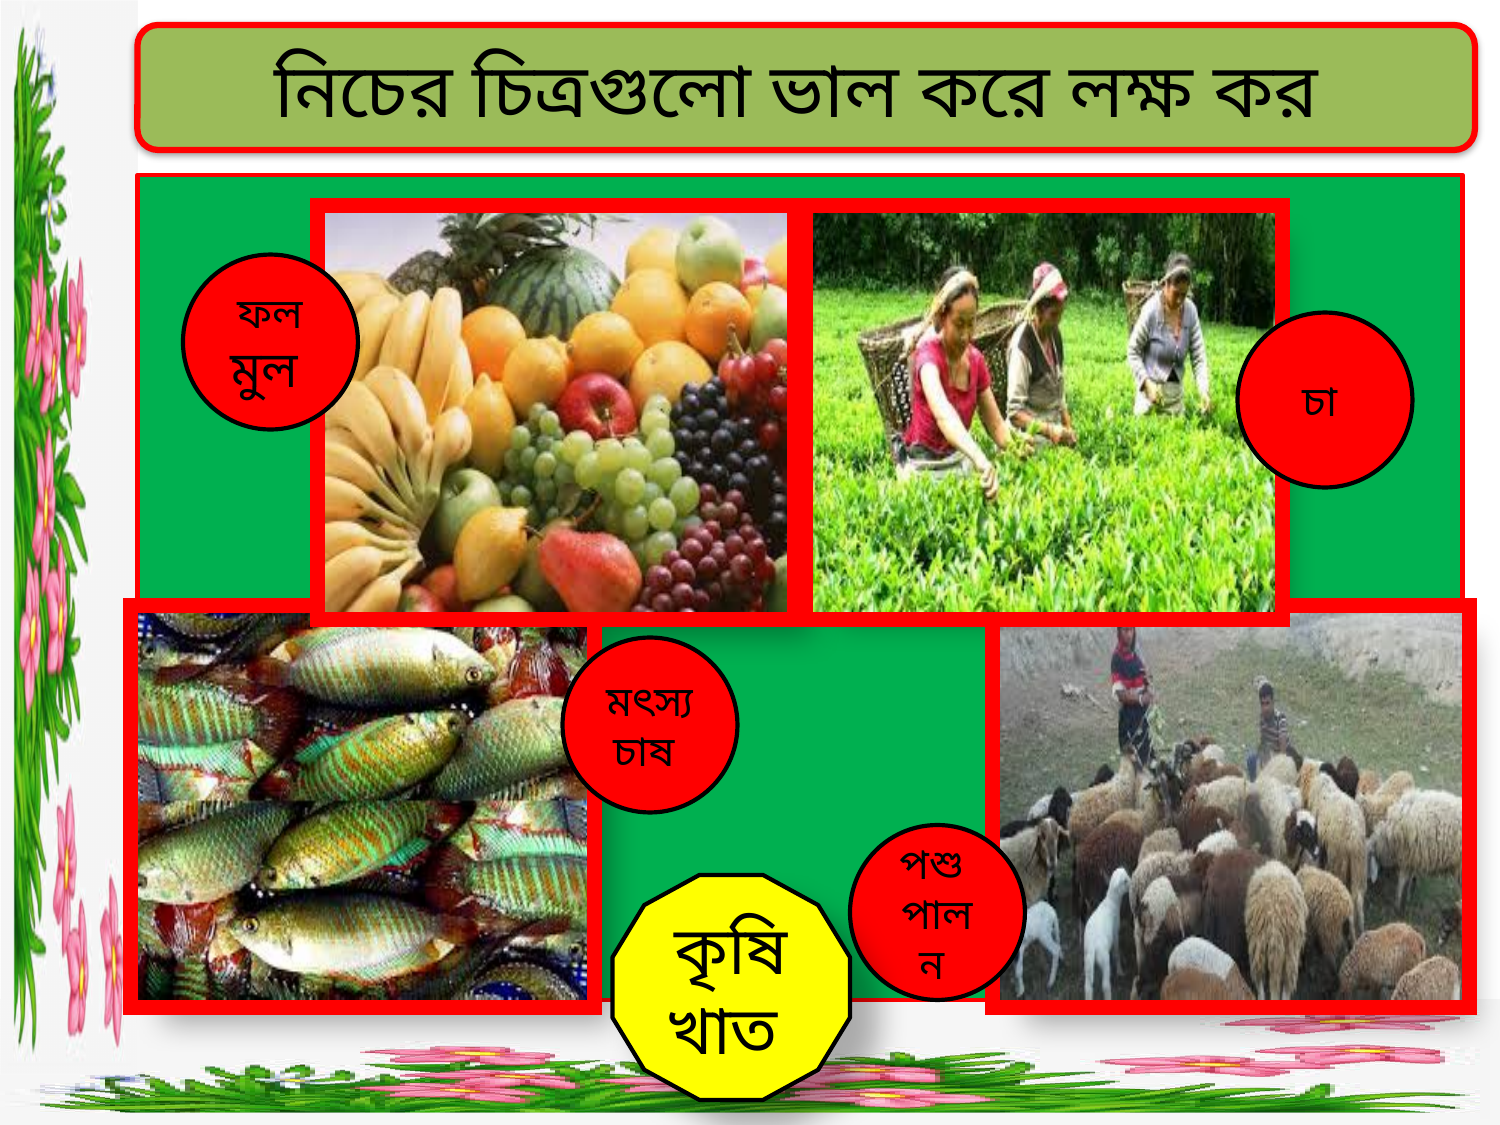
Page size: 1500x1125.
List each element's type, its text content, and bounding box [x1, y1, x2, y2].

text_box [635, 644, 985, 914]
text_box কৃষি খাত [610, 872, 853, 998]
text_box চা [1279, 310, 1415, 490]
text_box পশু পালন [847, 822, 994, 998]
text_box মৎস্য চাষ [591, 635, 740, 815]
text_box [135, 173, 1465, 598]
text_box নিচের চিত্রগুলো ভাল করে লক্ষ কর [134, 21, 1479, 154]
text_box ফল মুল [180, 252, 319, 432]
text_box [968, 989, 985, 998]
picture [0, 1, 1500, 1125]
